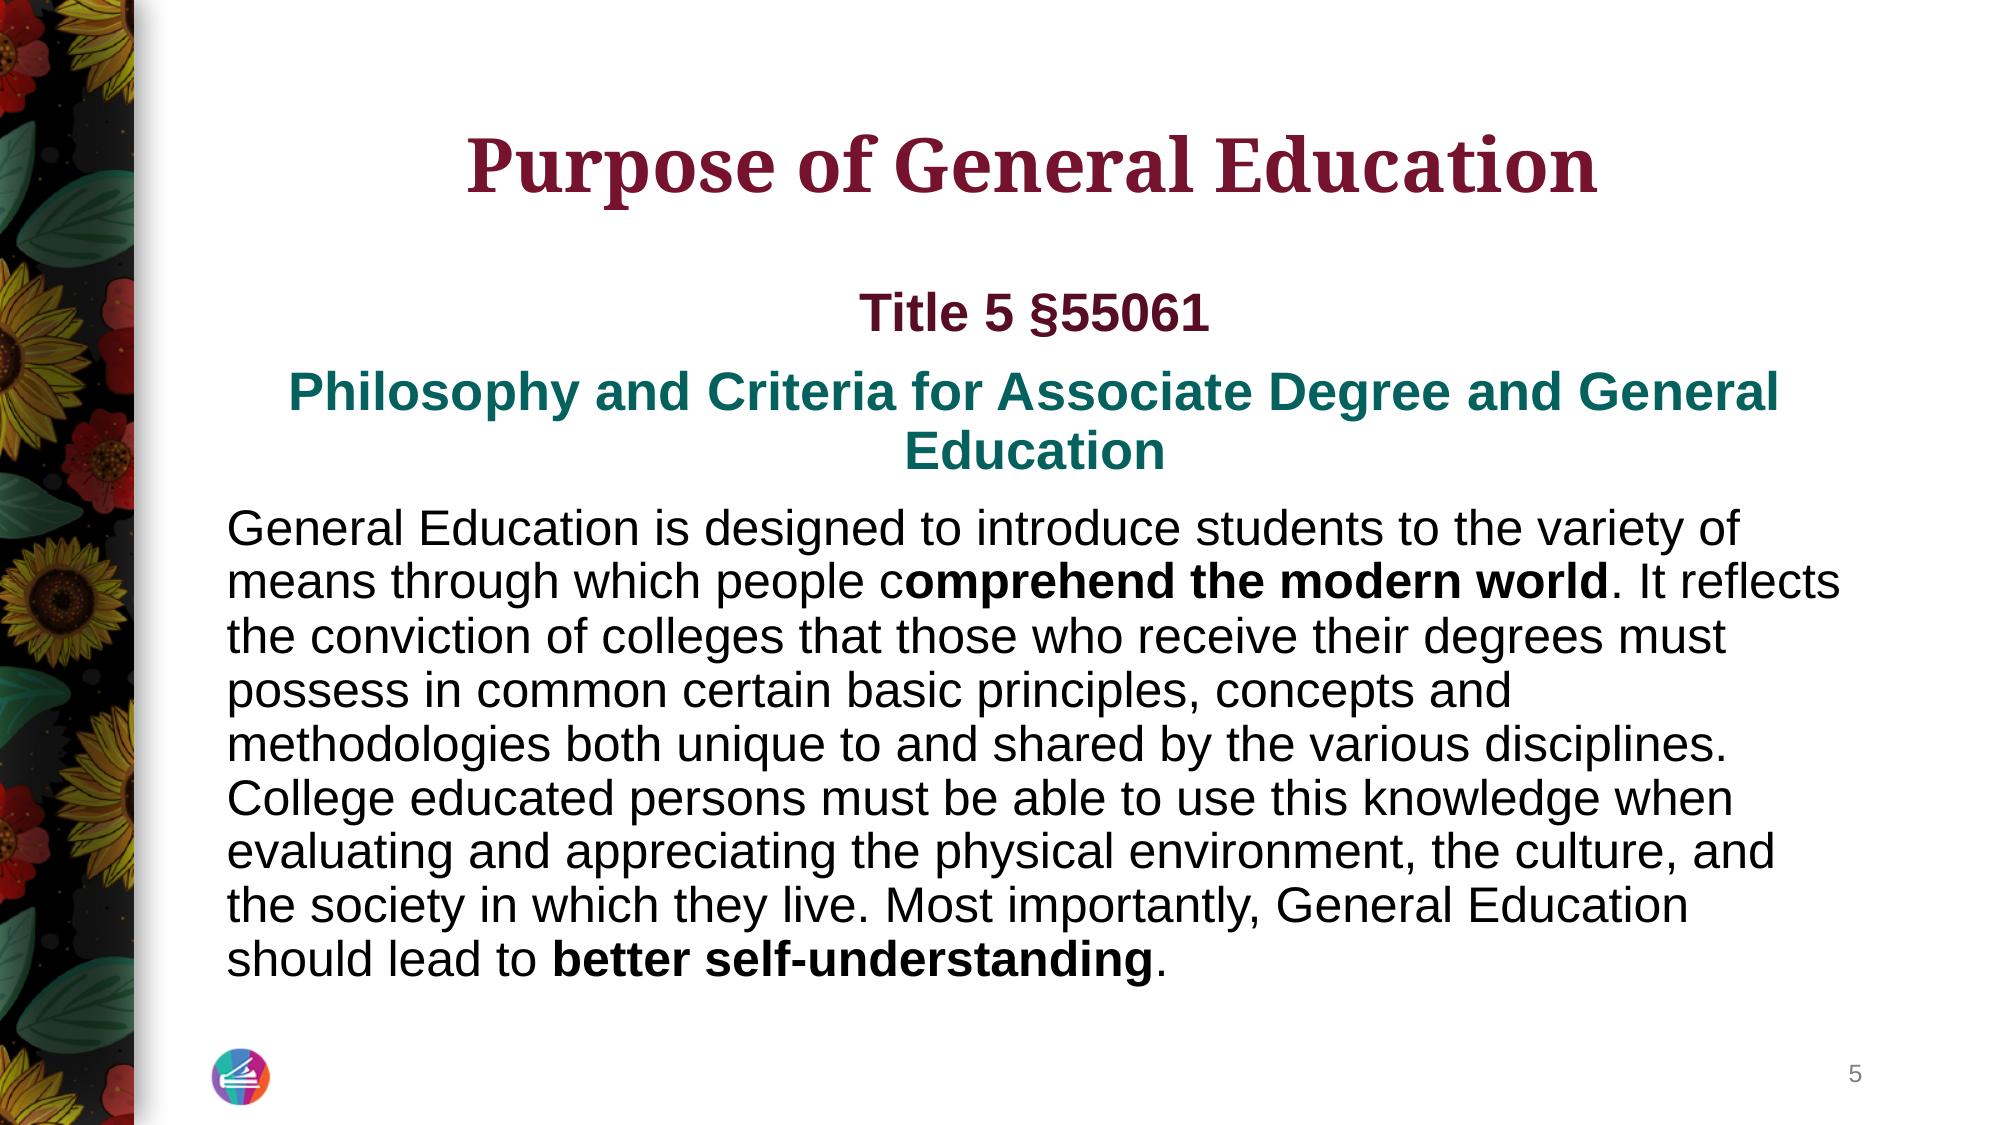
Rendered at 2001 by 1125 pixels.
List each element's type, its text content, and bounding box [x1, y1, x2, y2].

list Title 5 §55061 Philosophy and Criteria for Associate Degree and General Education General Education is designed to introduce students to the variety of means through which people comprehend the modern world. It reflects the conviction of colleges that those who receive their degrees must possess in common certain basic principles, concepts and methodologies both unique to and shared by the various disciplines. College educated persons must be able to use this knowledge when evaluating and appreciating the physical environment, the culture, and the society in which they live. Most importantly, General Education should lead to better self-understanding. [211, 277, 1860, 1020]
picture [0, 0, 134, 1125]
picture [209, 1046, 272, 1108]
slide_number 5 [1712, 1042, 1863, 1103]
title Purpose of General Education [209, 59, 1858, 278]
